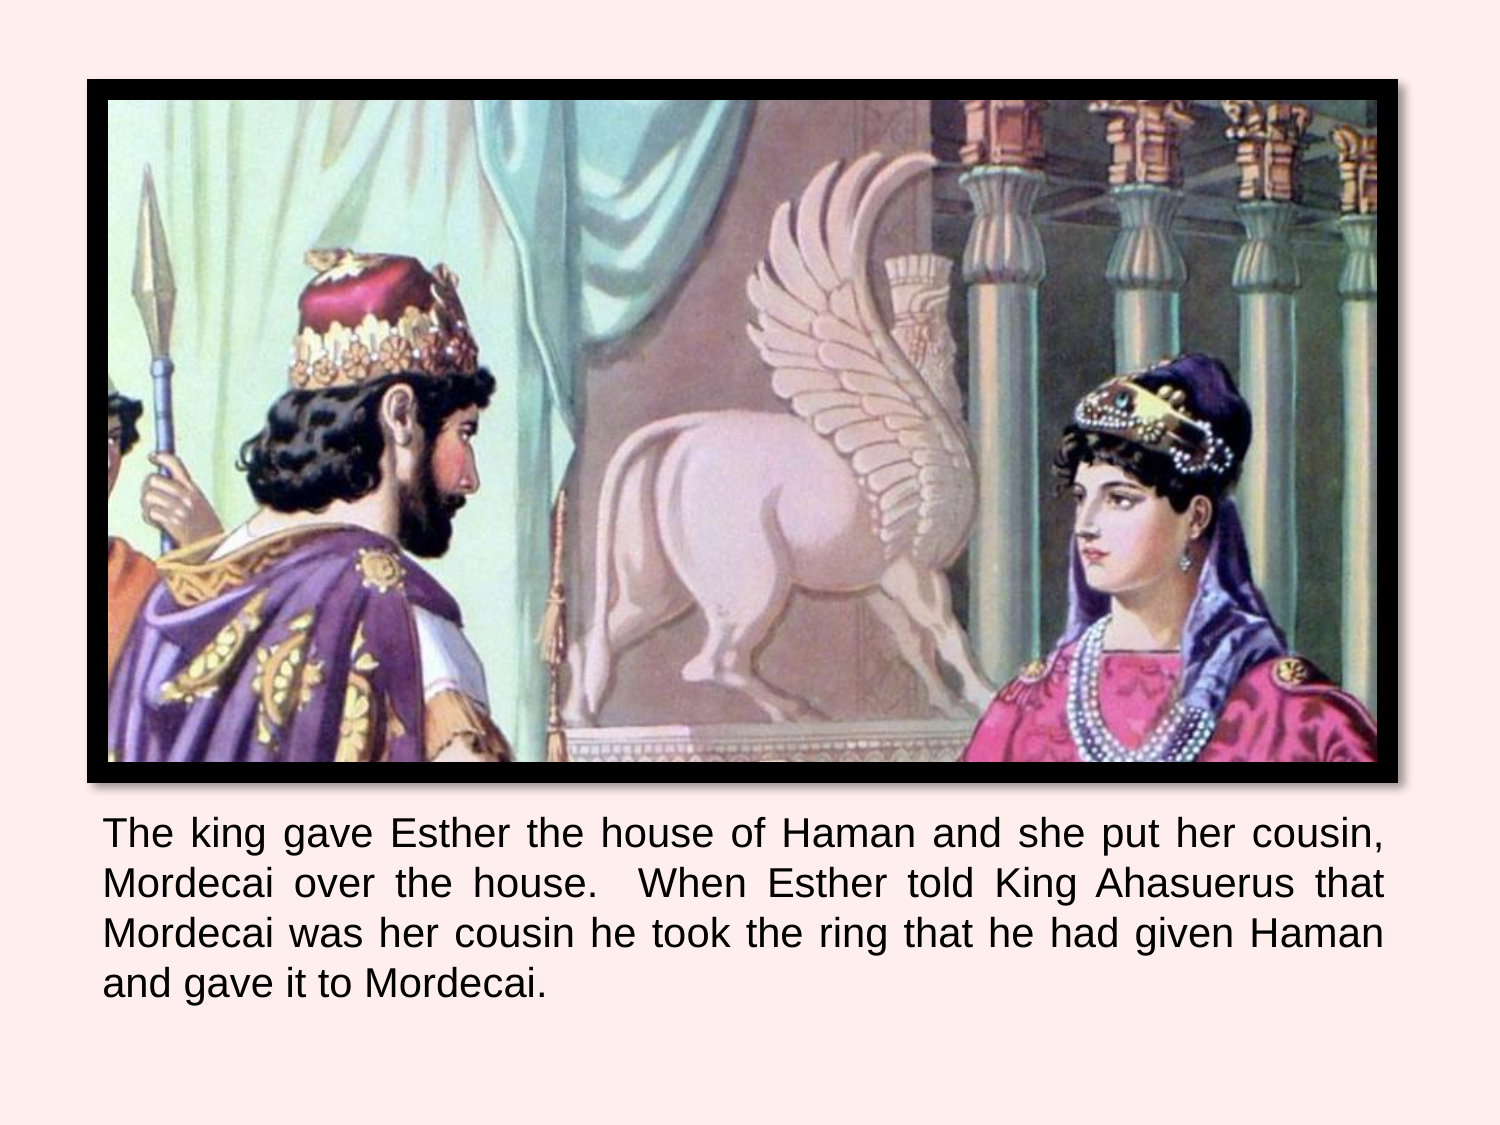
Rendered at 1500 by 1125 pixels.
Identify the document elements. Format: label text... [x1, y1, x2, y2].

picture [107, 99, 1378, 763]
text_box The king gave Esther the house of Haman and she put her cousin, Mordecai over the house. When Esther told King Ahasuerus that Mordecai was her cousin he took the ring that he had given Haman and gave it to Mordecai. [85, 797, 1403, 1016]
